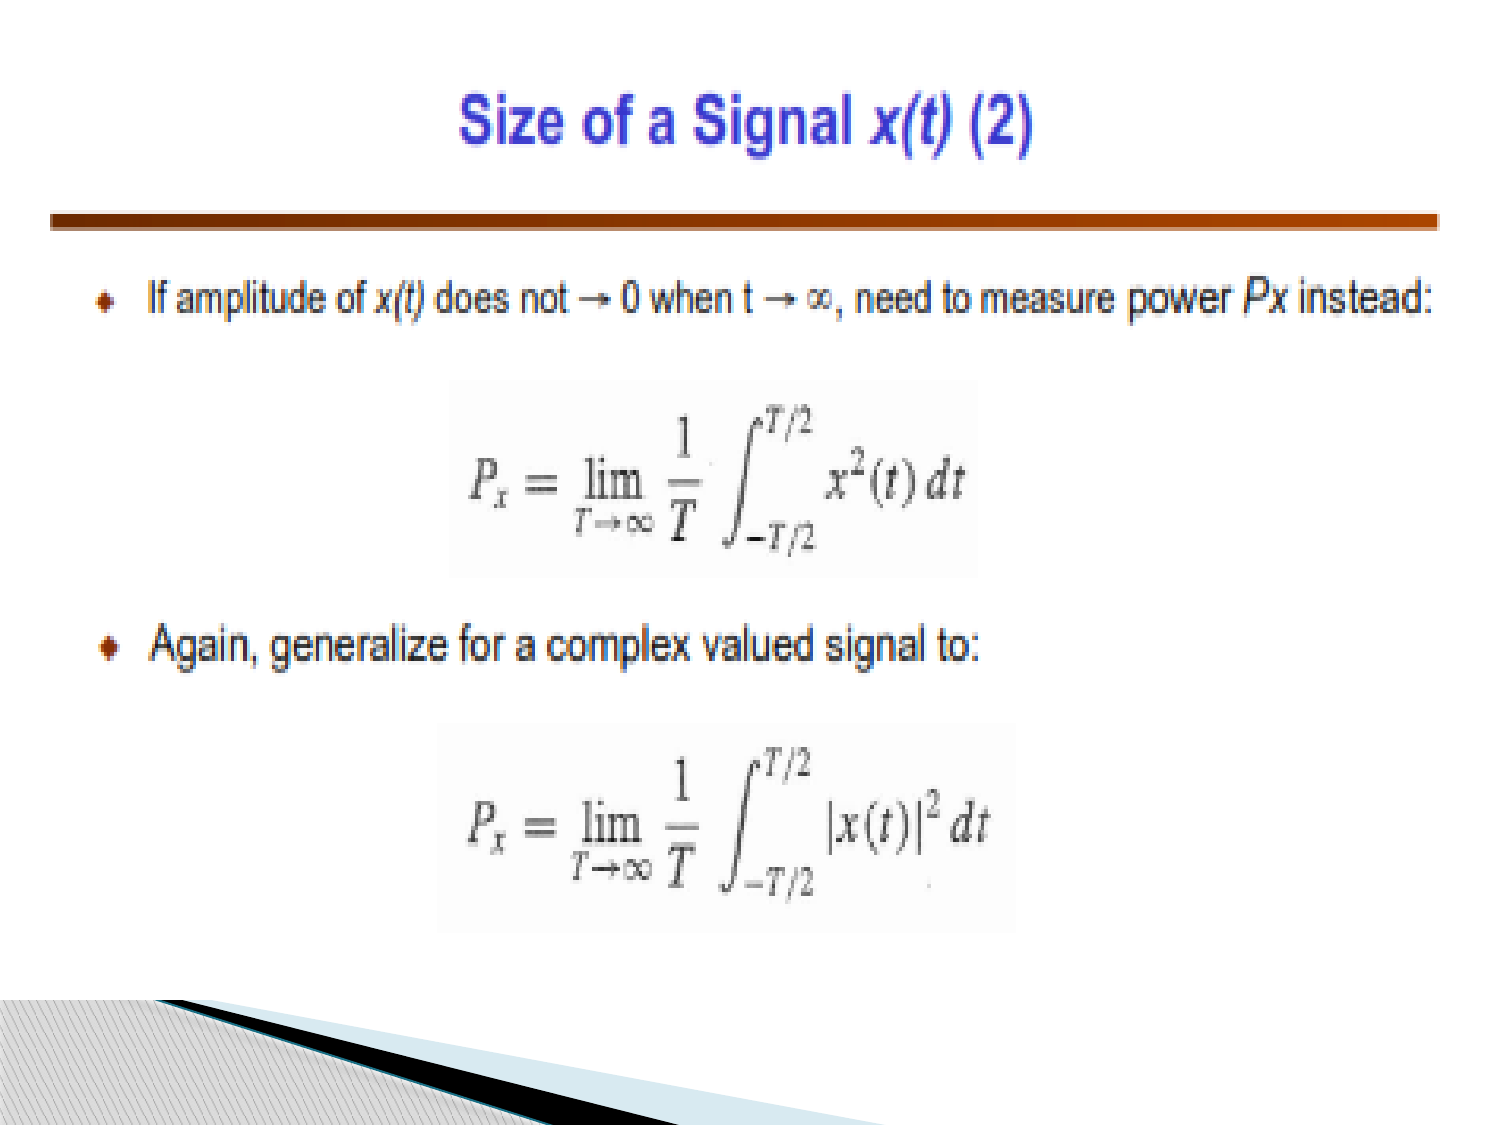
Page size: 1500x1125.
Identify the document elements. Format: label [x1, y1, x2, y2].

picture [0, 37, 1463, 1001]
